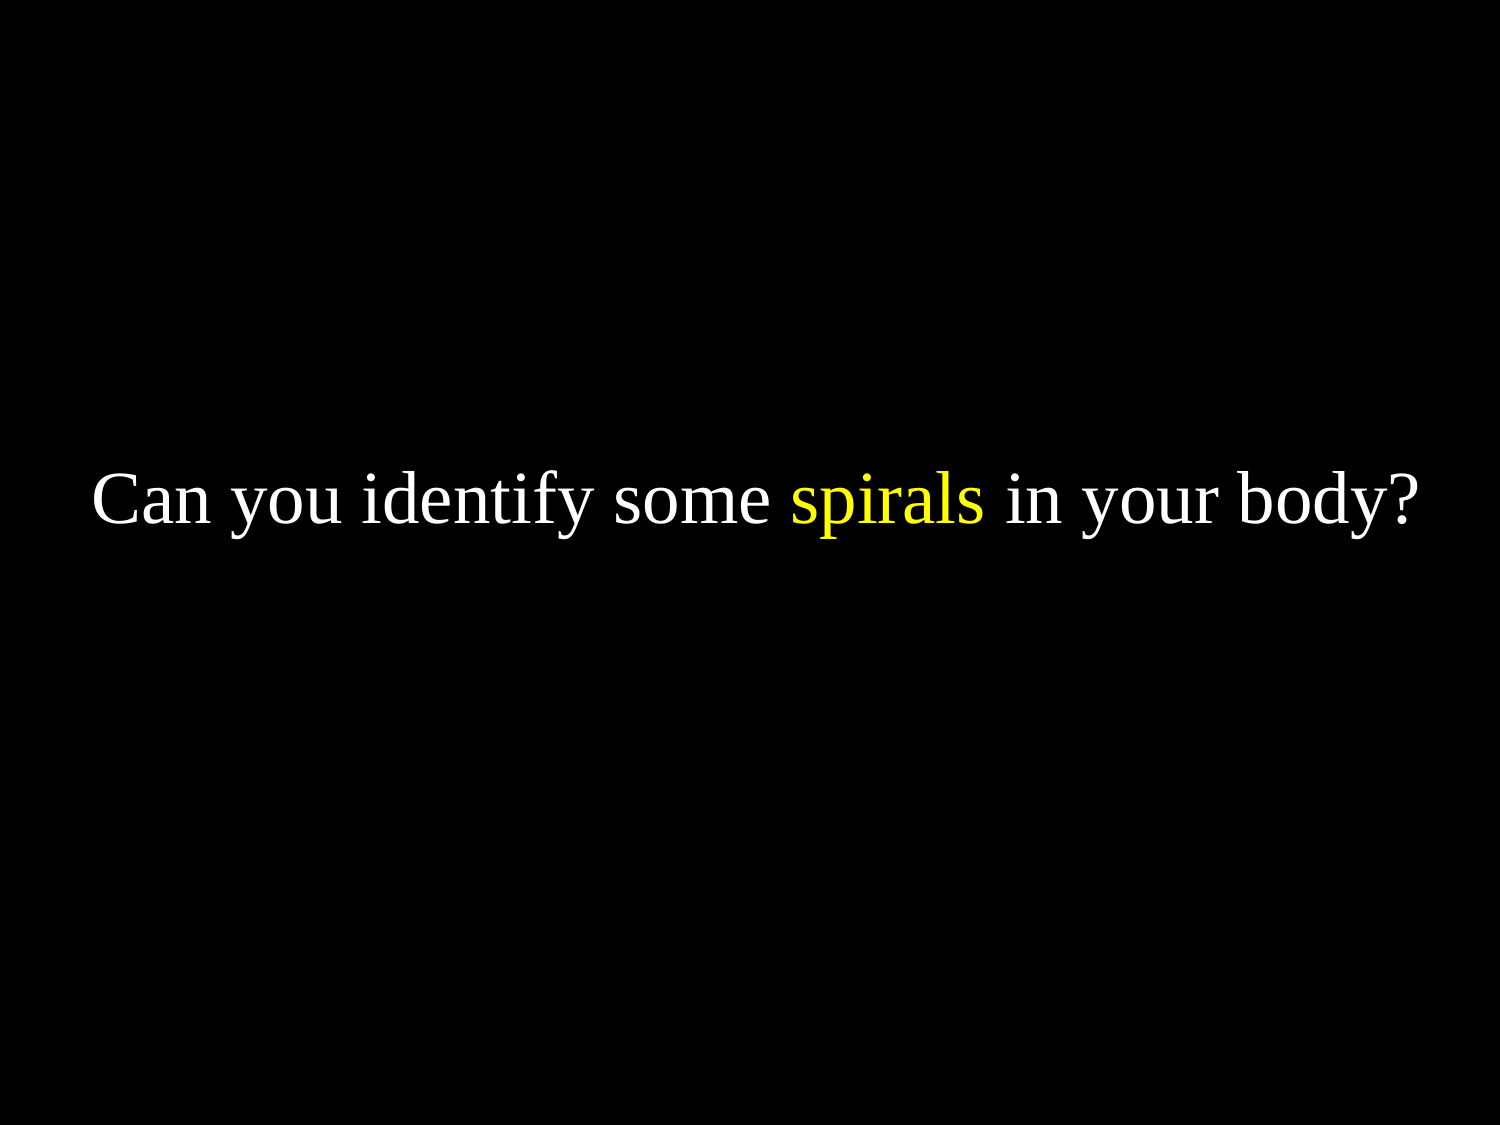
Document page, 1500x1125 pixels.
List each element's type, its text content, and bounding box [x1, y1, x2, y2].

title Can you identify some spirals in your body? [74, 399, 1438, 588]
